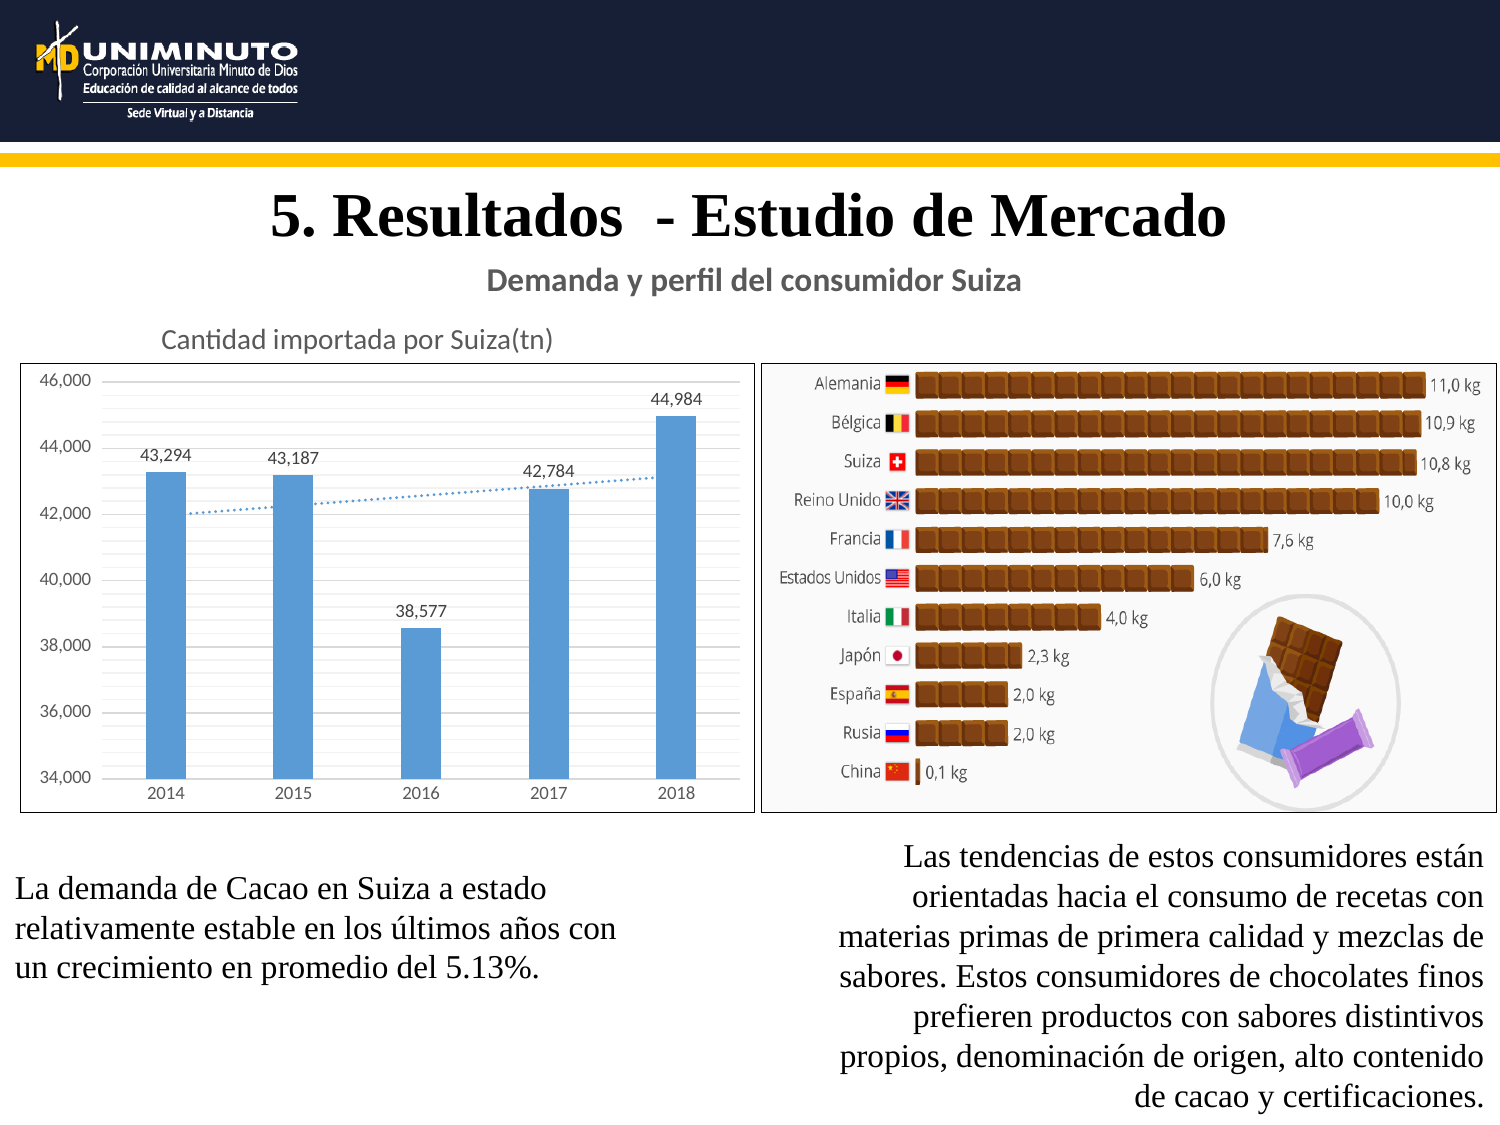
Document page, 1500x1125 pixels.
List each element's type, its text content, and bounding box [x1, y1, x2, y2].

picture [0, 0, 1500, 1125]
text_box Demanda y perfil del consumidor Suiza [471, 250, 1039, 306]
text_box La demanda de Cacao en Suiza a estado relativamente estable en los últimos años con un crecimiento en promedio del 5.13%. [0, 858, 636, 993]
text_box 5. Resultados - Estudio de Mercado [112, 143, 1388, 279]
chart [20, 363, 755, 813]
text_box Las tendencias de estos consumidores están orientadas hacia el consumo de recetas con materias primas de primera calidad y mezclas de sabores. Estos consumidores de chocolates finos prefieren productos con sabores distintivos propios, denominación de origen, alto contenido de cacao y certificaciones. [795, 827, 1500, 1122]
text_box Cantidad importada por Suiza(tn) [146, 313, 569, 363]
